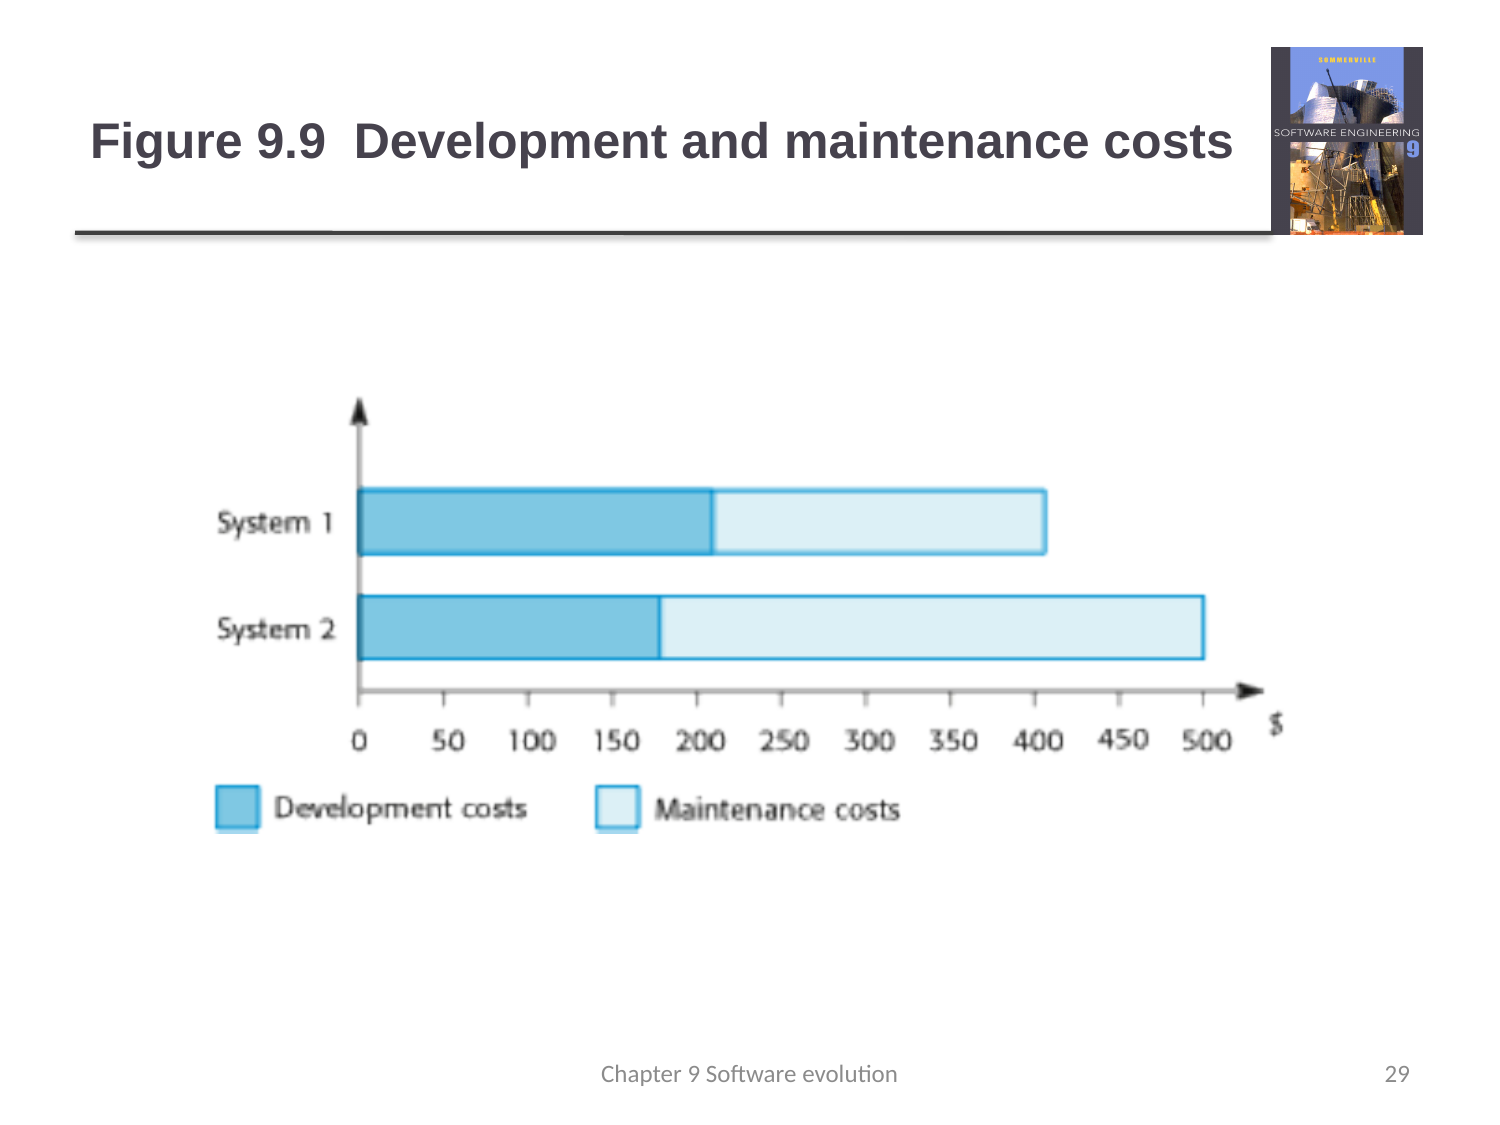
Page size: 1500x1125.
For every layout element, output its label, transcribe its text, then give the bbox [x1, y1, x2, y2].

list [211, 316, 1292, 911]
title Figure 9.9 Development and maintenance costs [74, 44, 1272, 233]
slide_number 29 [1074, 1042, 1425, 1103]
picture [1272, 47, 1423, 235]
footer Chapter 9 Software evolution [512, 1042, 988, 1103]
